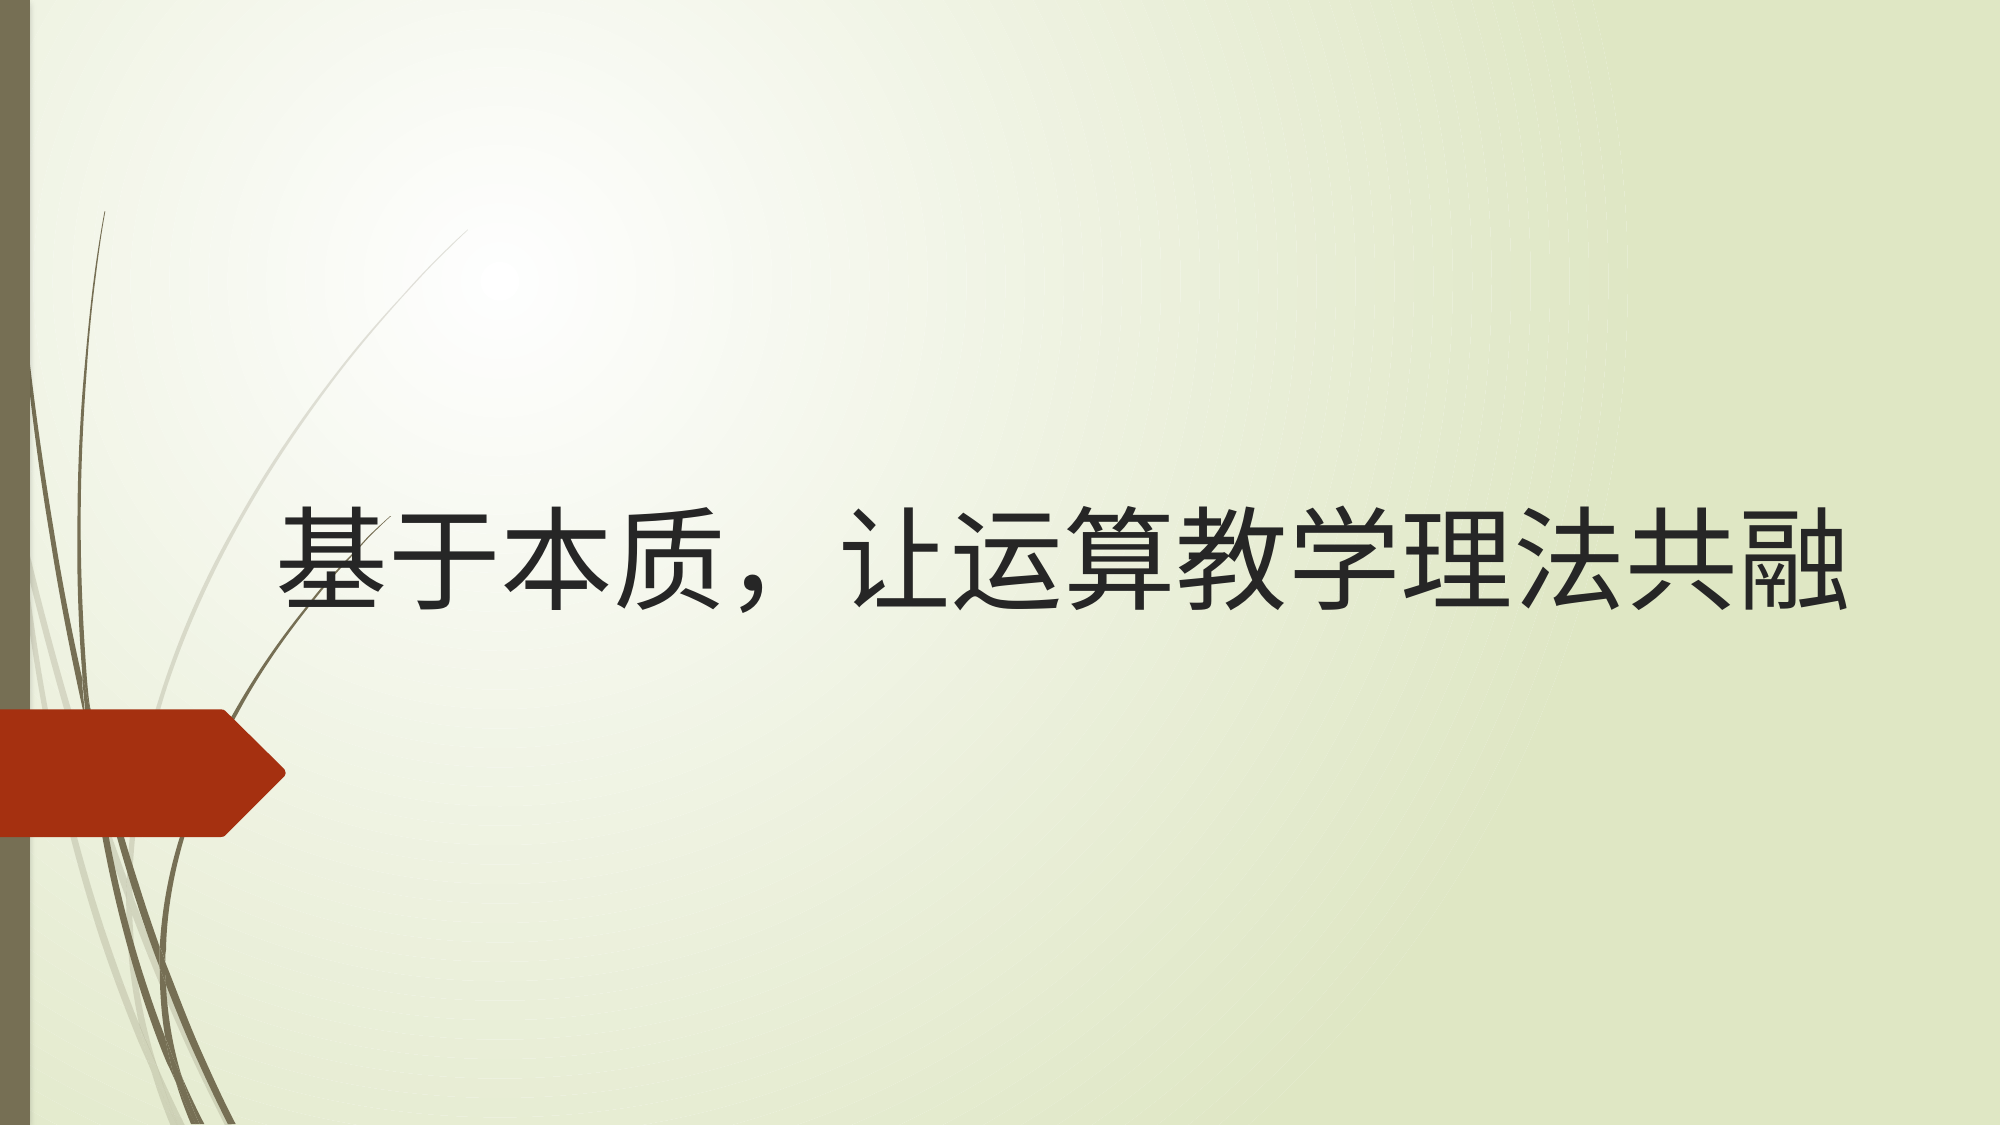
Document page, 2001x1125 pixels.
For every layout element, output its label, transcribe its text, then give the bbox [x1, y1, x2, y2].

title 基于本质，让运算教学理法共融 [260, 260, 1871, 632]
